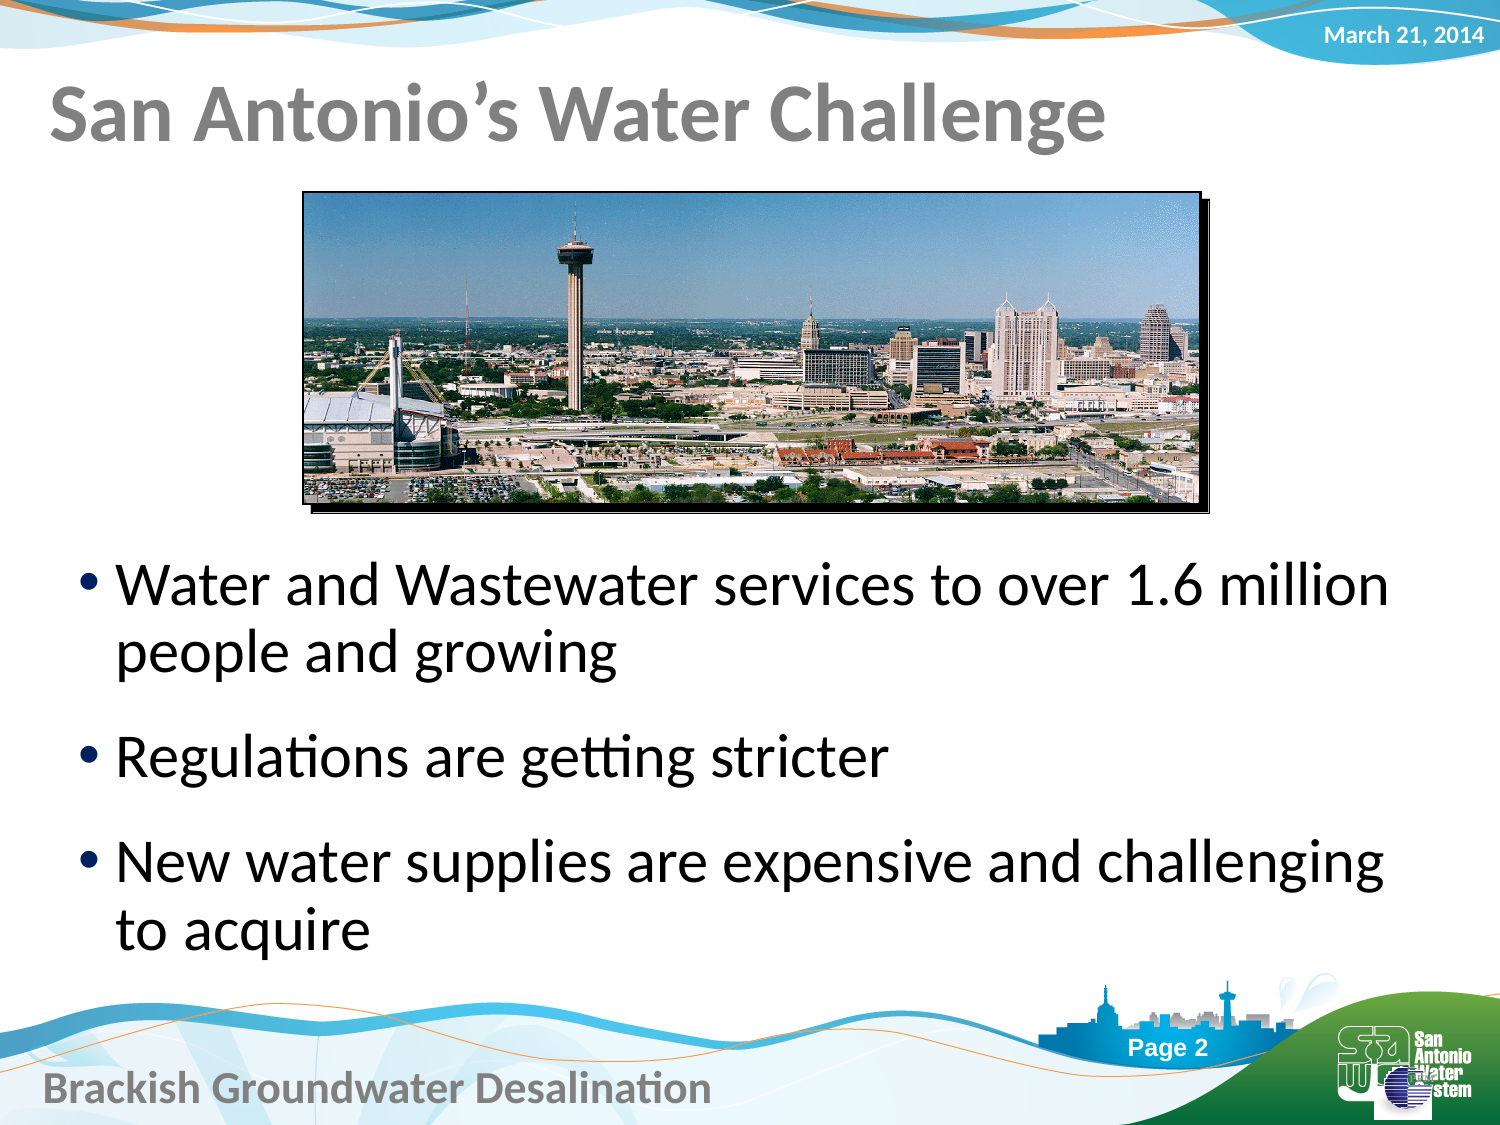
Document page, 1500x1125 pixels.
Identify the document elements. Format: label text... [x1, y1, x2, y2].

picture [0, 0, 1500, 1125]
title San Antonio’s Water Challenge [15, 63, 1441, 154]
list Water and Wastewater services to over 1.6 million people and growing Regulations are getting stricter New water supplies are expensive and challenging to acquire [64, 544, 1440, 990]
